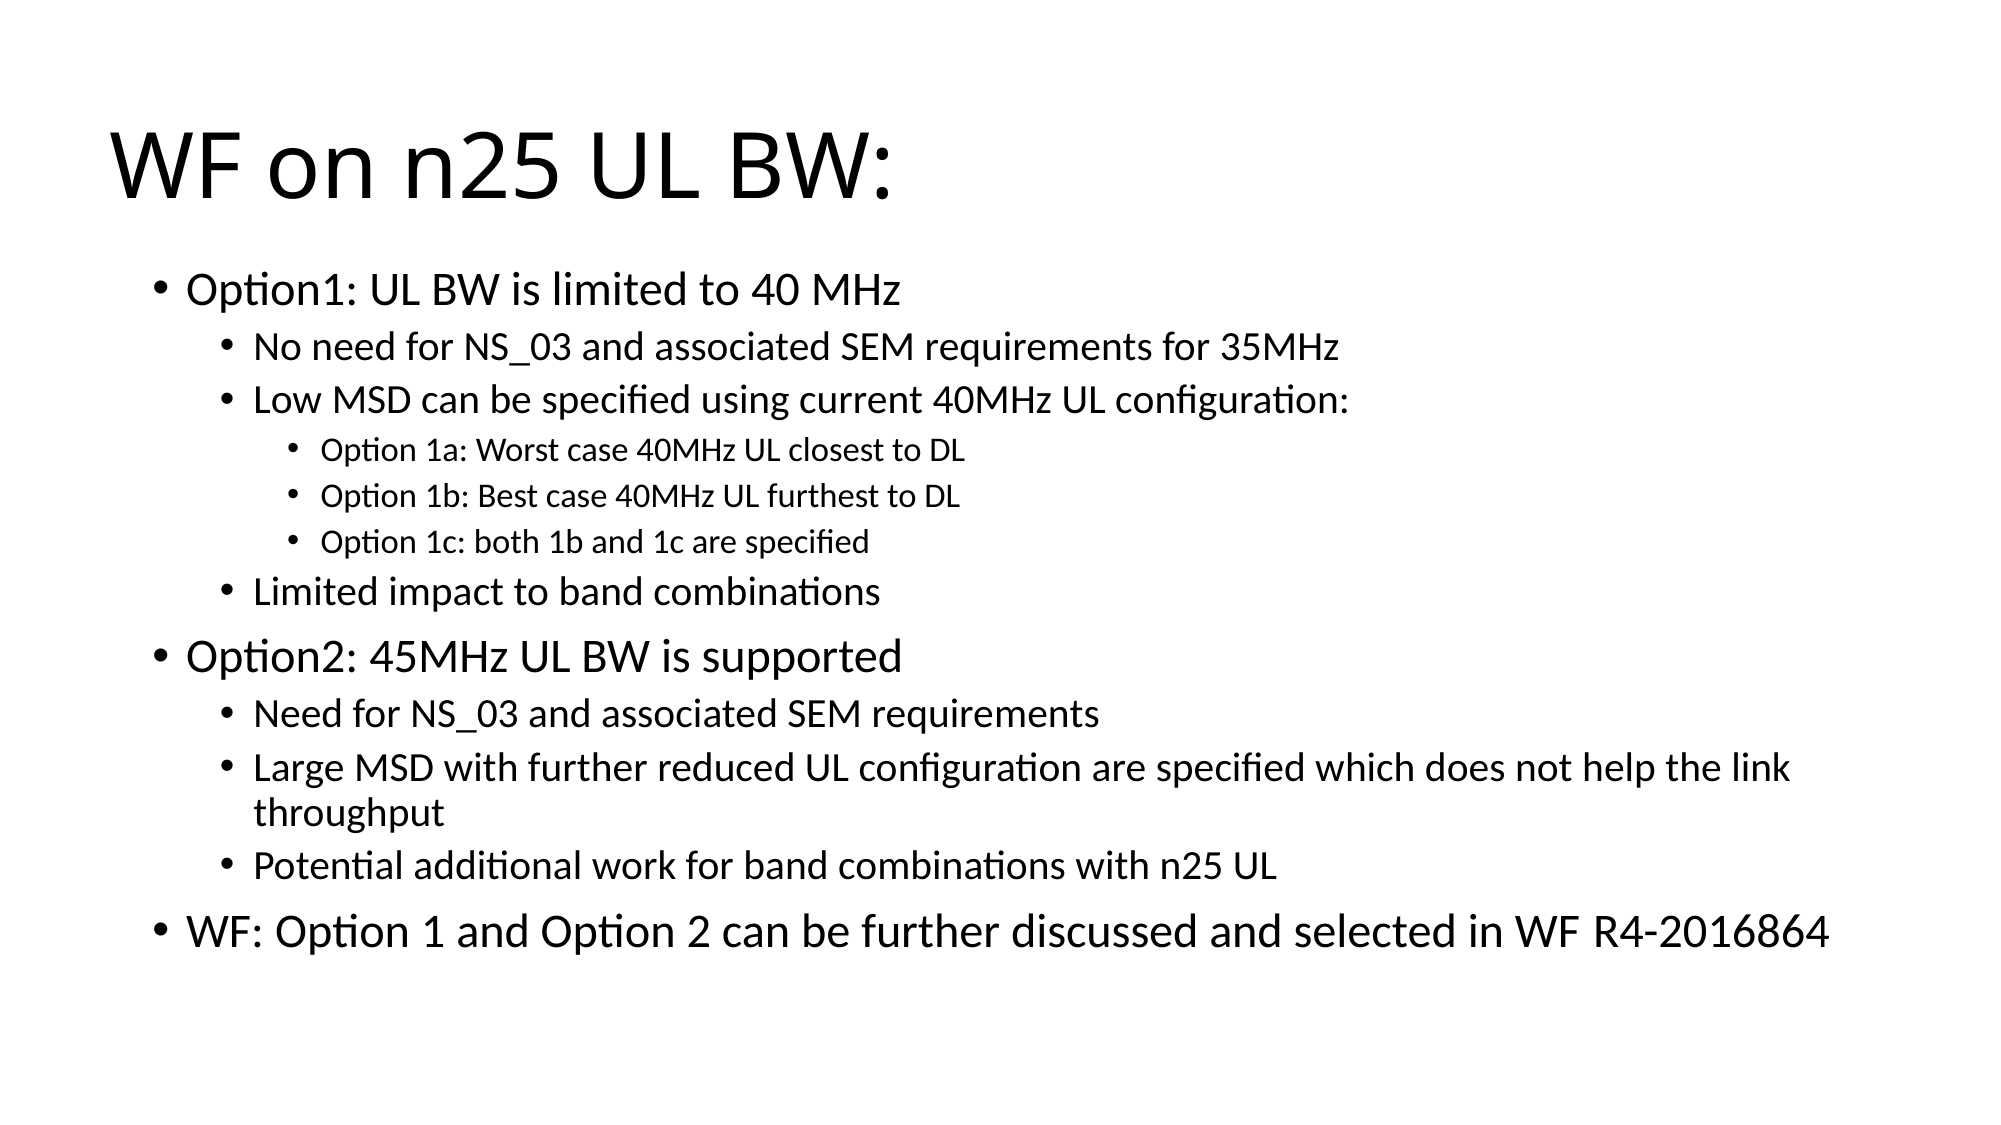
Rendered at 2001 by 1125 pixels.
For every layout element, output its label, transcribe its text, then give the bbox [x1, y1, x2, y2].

list Option1: UL BW is limited to 40 MHz No need for NS_03 and associated SEM requirements for 35MHz Low MSD can be specified using current 40MHz UL configuration: Option 1a: Worst case 40MHz UL closest to DL Option 1b: Best case 40MHz UL furthest to DL Option 1c: both 1b and 1c are specified Limited impact to band combinations Option2: 45MHz UL BW is supported Need for NS_03 and associated SEM requirements Large MSD with further reduced UL configuration are specified which does not help the link throughput Potential additional work for band combinations with n25 UL WF: Option 1 and Option 2 can be further discussed and selected in WF R4-2016864 [137, 256, 1863, 1014]
title WF on n25 UL BW: [94, 59, 1863, 278]
